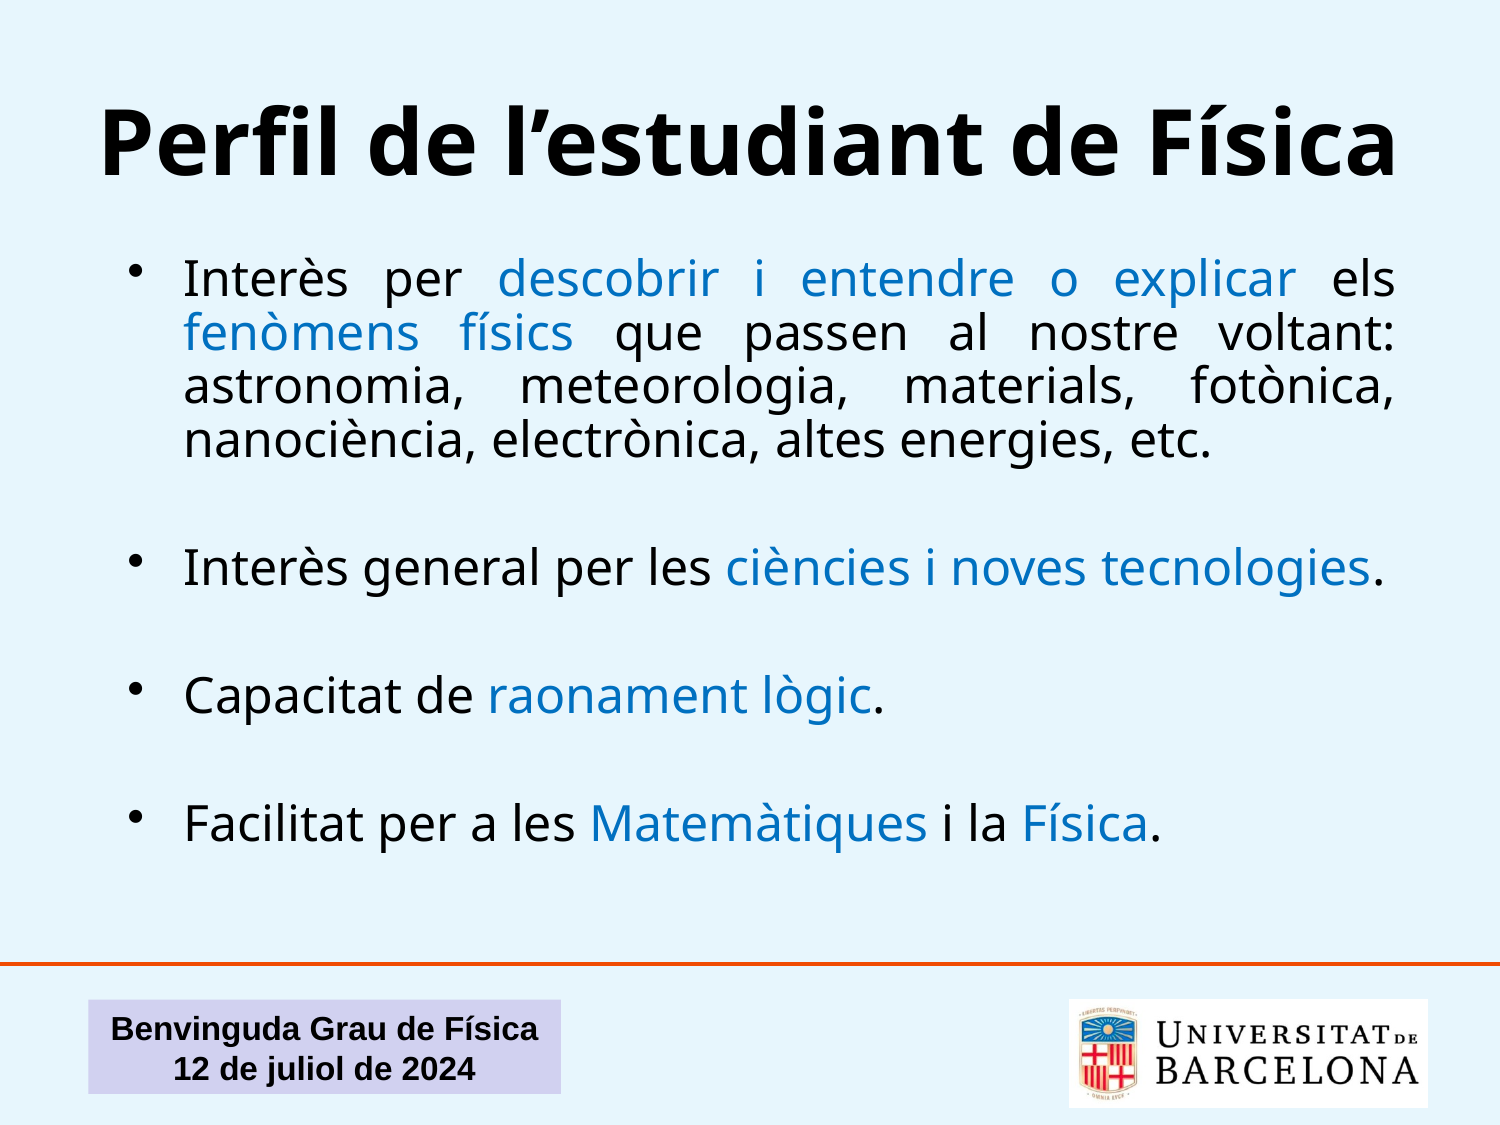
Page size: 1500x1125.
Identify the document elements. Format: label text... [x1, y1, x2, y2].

picture [1069, 999, 1428, 1108]
list Interès per descobrir i entendre o explicar els fenòmens físics que passen al nostre voltant: astronomia, meteorologia, materials, fotònica, nanociència, electrònica, altes energies, etc. Interès general per les ciències i noves tecnologies. Capacitat de raonament lògic. Facilitat per a les Matemàtiques i la Física. [112, 245, 1412, 894]
title Perfil de l’estudiant de Física [51, 45, 1447, 233]
text_box Benvinguda Grau de Física 12 de juliol de 2024 [88, 999, 561, 1094]
